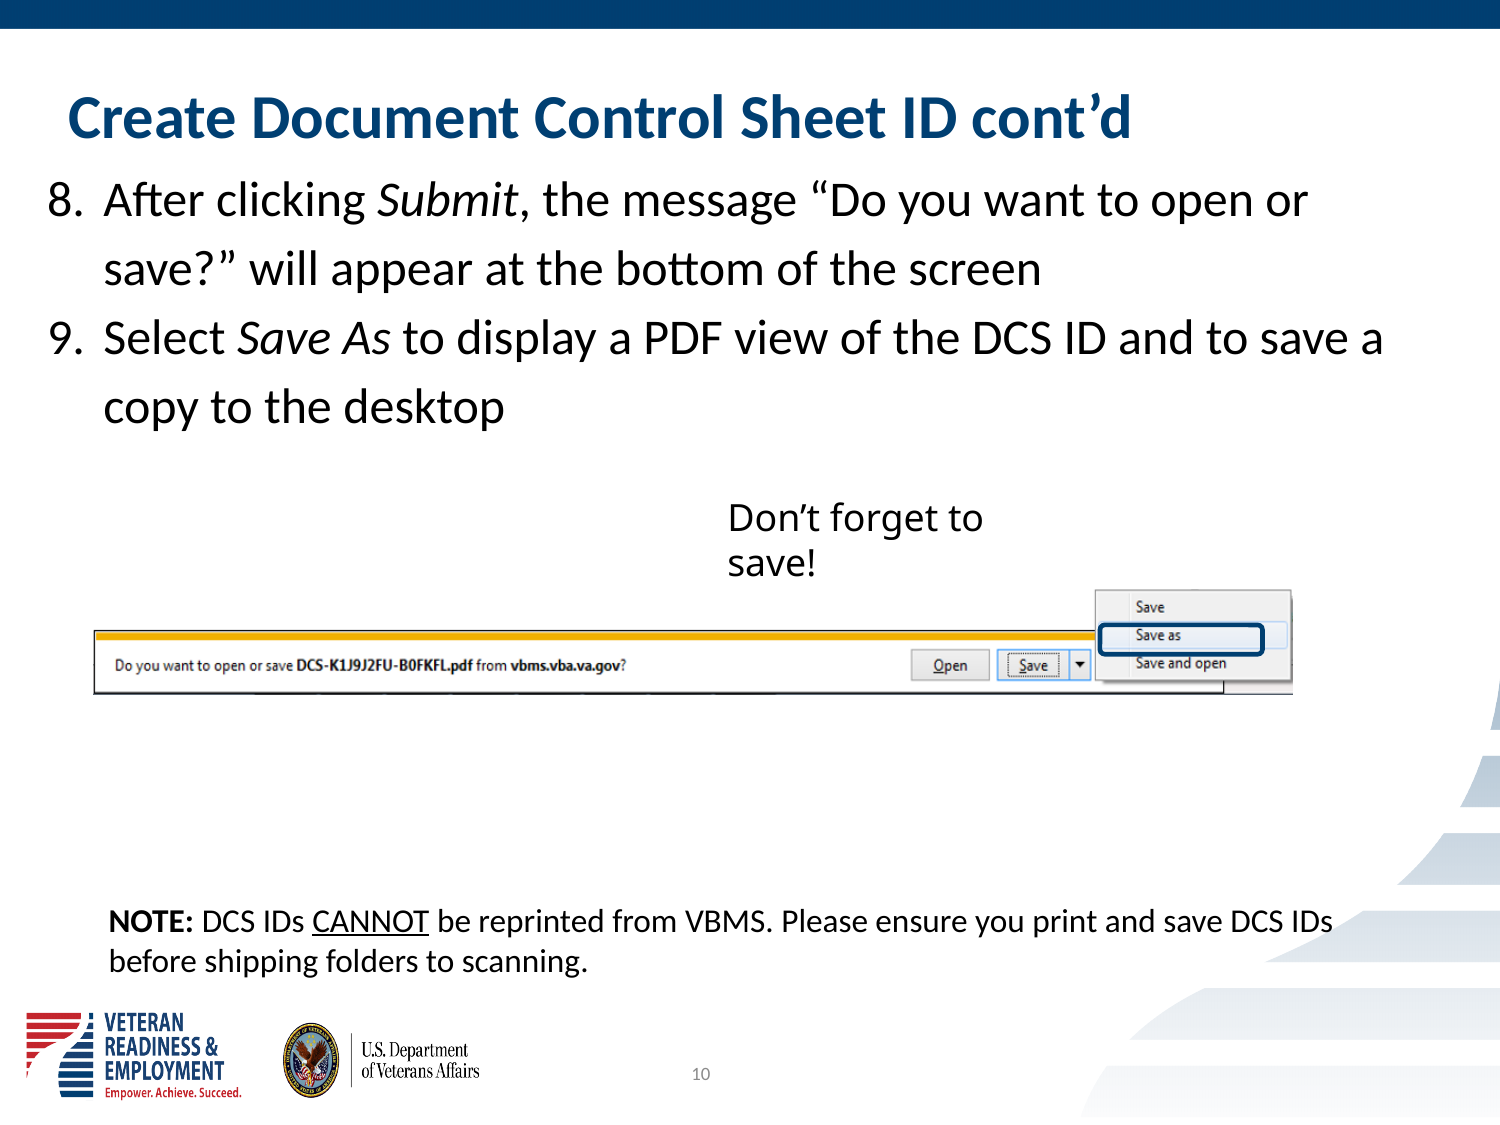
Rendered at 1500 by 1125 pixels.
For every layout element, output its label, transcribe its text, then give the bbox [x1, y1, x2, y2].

text_box NOTE: DCS IDs CANNOT be reprinted from VBMS. Please ensure you print and save DCS IDs before shipping folders to scanning. [93, 891, 1407, 987]
text_box Don’t forget to save! [712, 486, 1079, 589]
slide_number 10 [658, 1042, 744, 1103]
title Create Document Control Sheet ID cont’d [52, 54, 1249, 149]
text_box After clicking Submit, the message “Do you want to open or save?” will appear at the bottom of the screen Select Save As to display a PDF view of the DCS ID and to save a copy to the desktop [32, 149, 1470, 441]
picture [0, 0, 1500, 1125]
